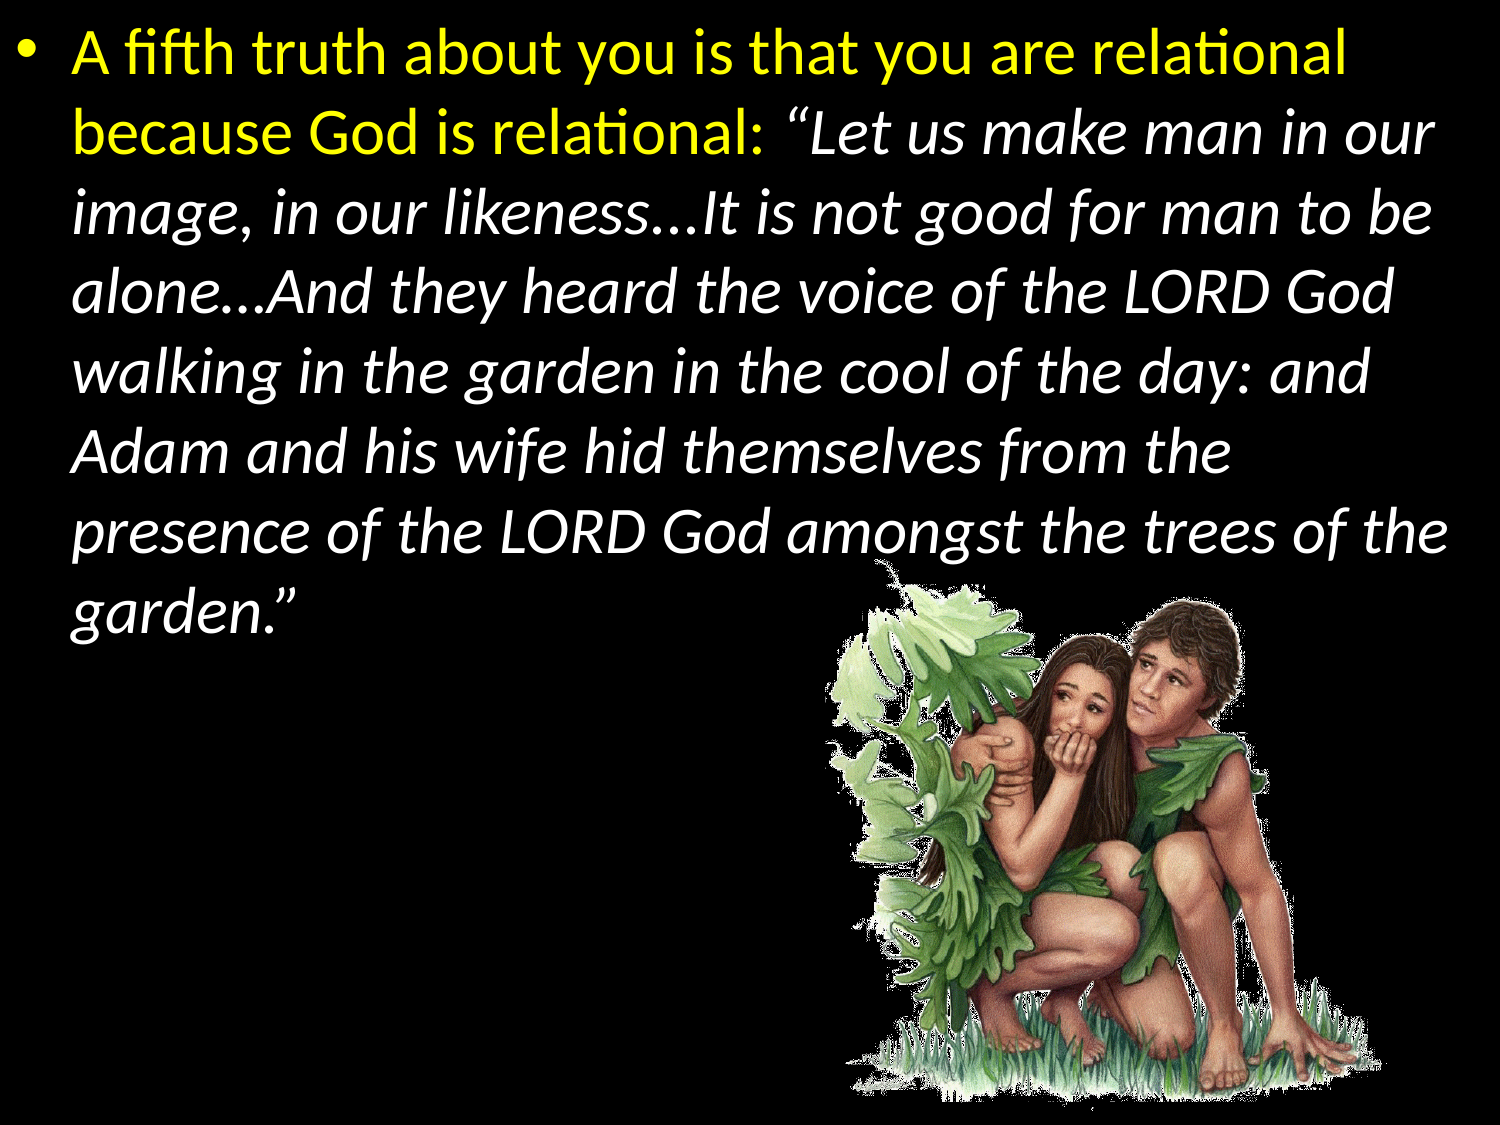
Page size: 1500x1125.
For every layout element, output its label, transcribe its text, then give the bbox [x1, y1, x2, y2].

picture [812, 534, 1405, 1125]
list A fifth truth about you is that you are relational because God is relational: “Let us make man in our image, in our likeness...It is not good for man to be alone…And they heard the voice of the LORD God walking in the garden in the cool of the day: and Adam and his wife hid themselves from the presence of the LORD God amongst the trees of the garden.” [0, 0, 1500, 1125]
